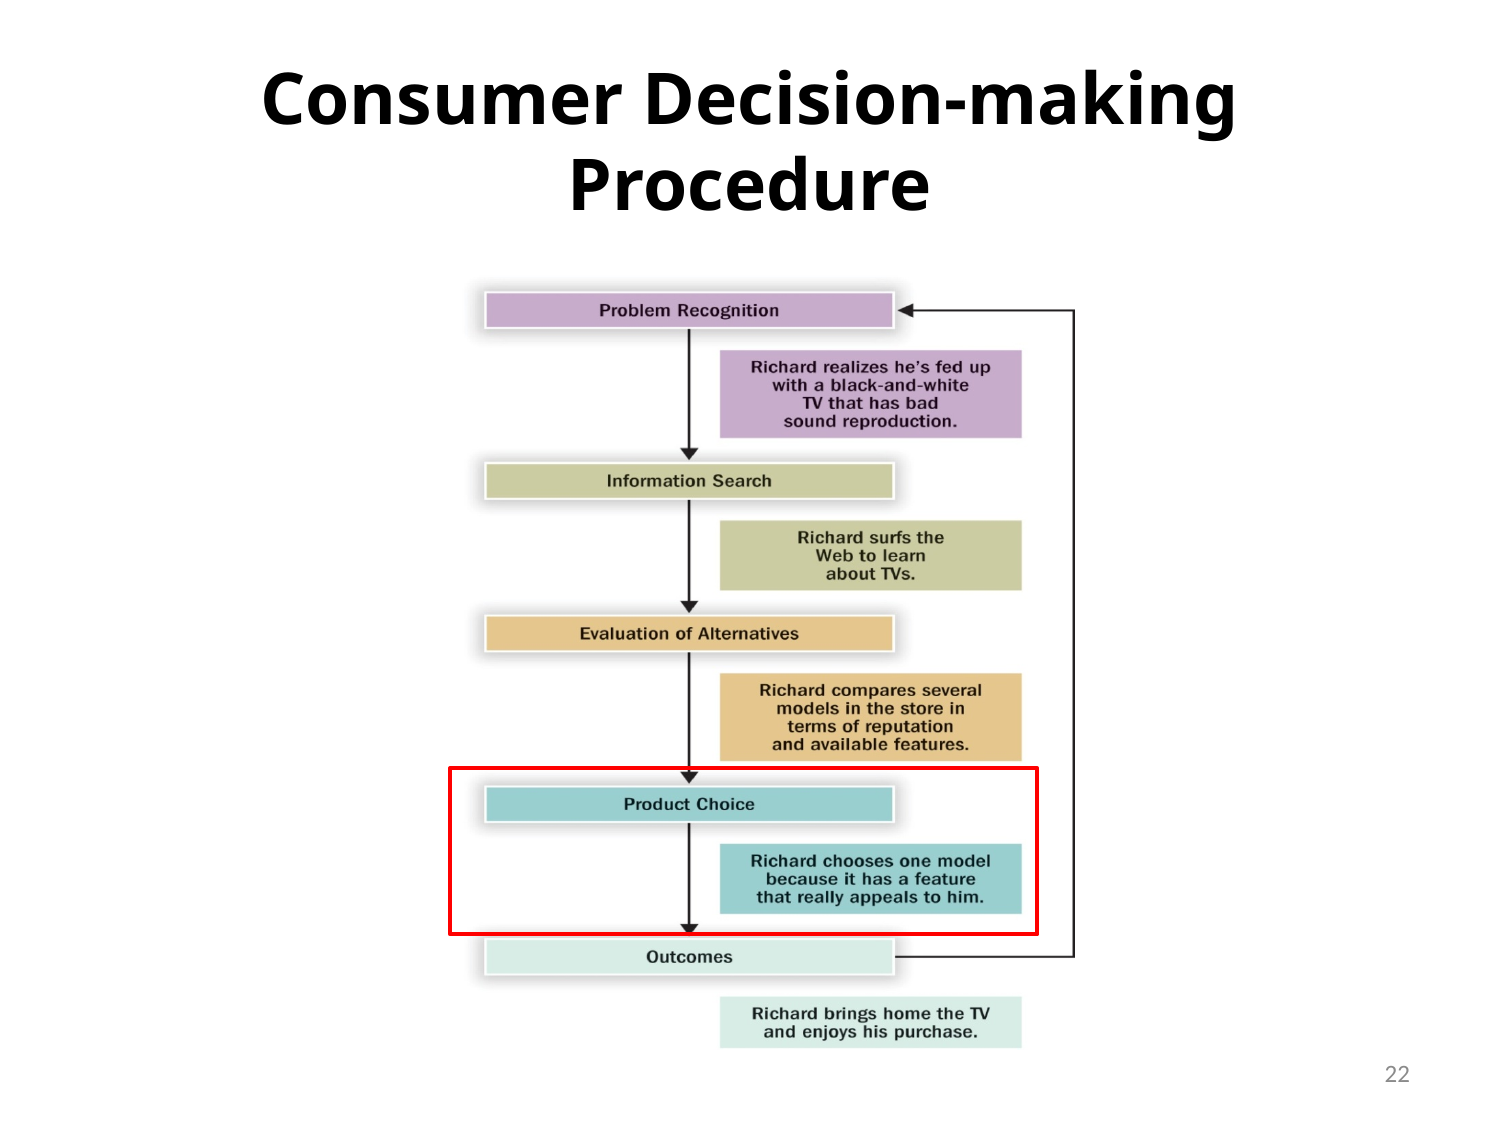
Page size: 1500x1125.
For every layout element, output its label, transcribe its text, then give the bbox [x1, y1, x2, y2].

slide_number 22 [1074, 1042, 1425, 1103]
title Consumer Decision-making Procedure [75, 45, 1425, 233]
picture [449, 271, 1076, 1051]
